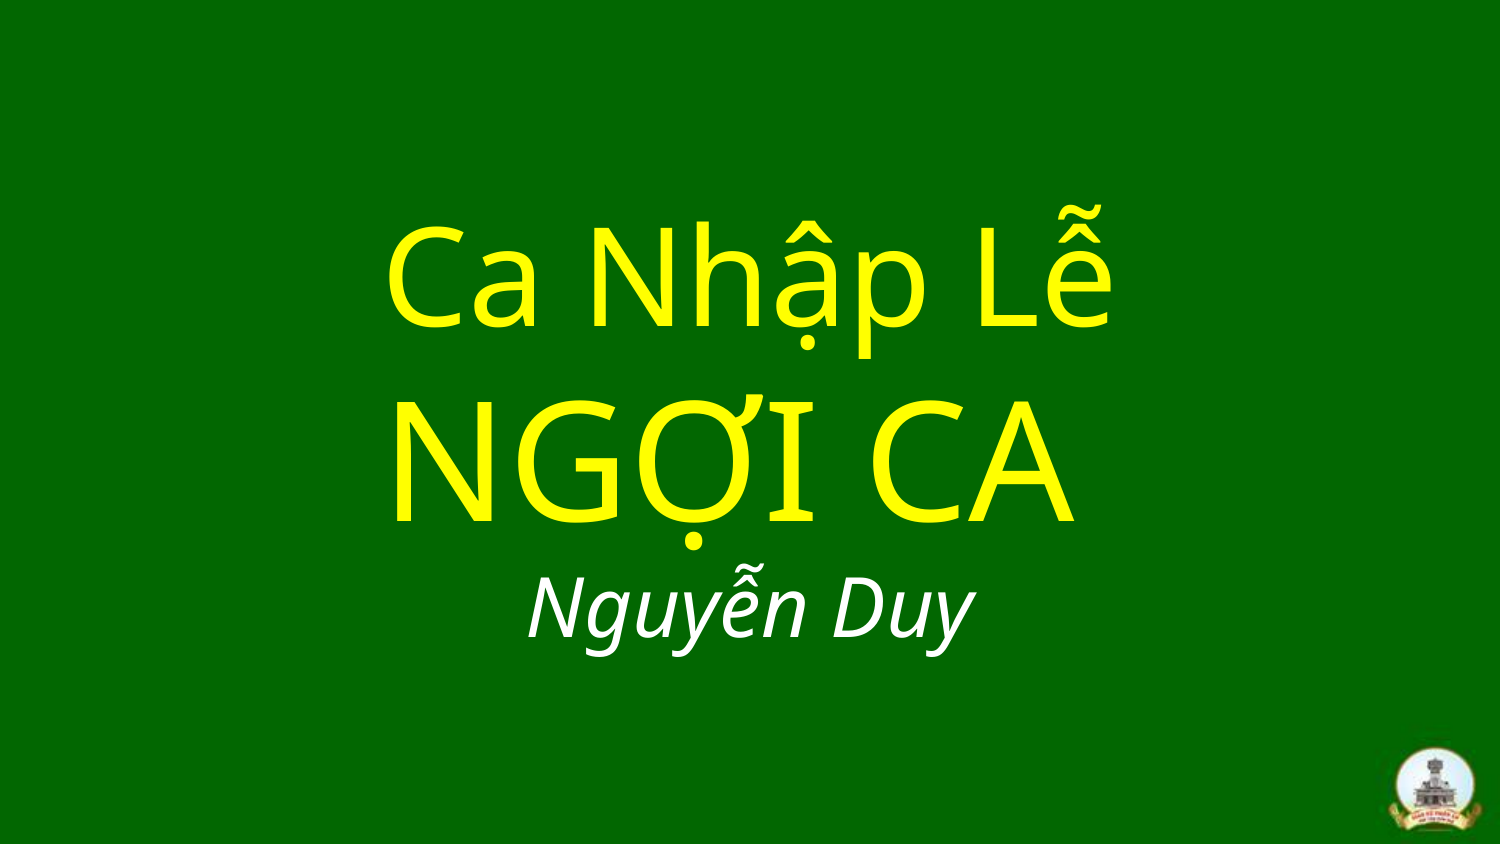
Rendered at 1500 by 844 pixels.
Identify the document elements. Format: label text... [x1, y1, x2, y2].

title Ca Nhập Lễ NGỢI CA Nguyễn Duy [0, 0, 1500, 844]
